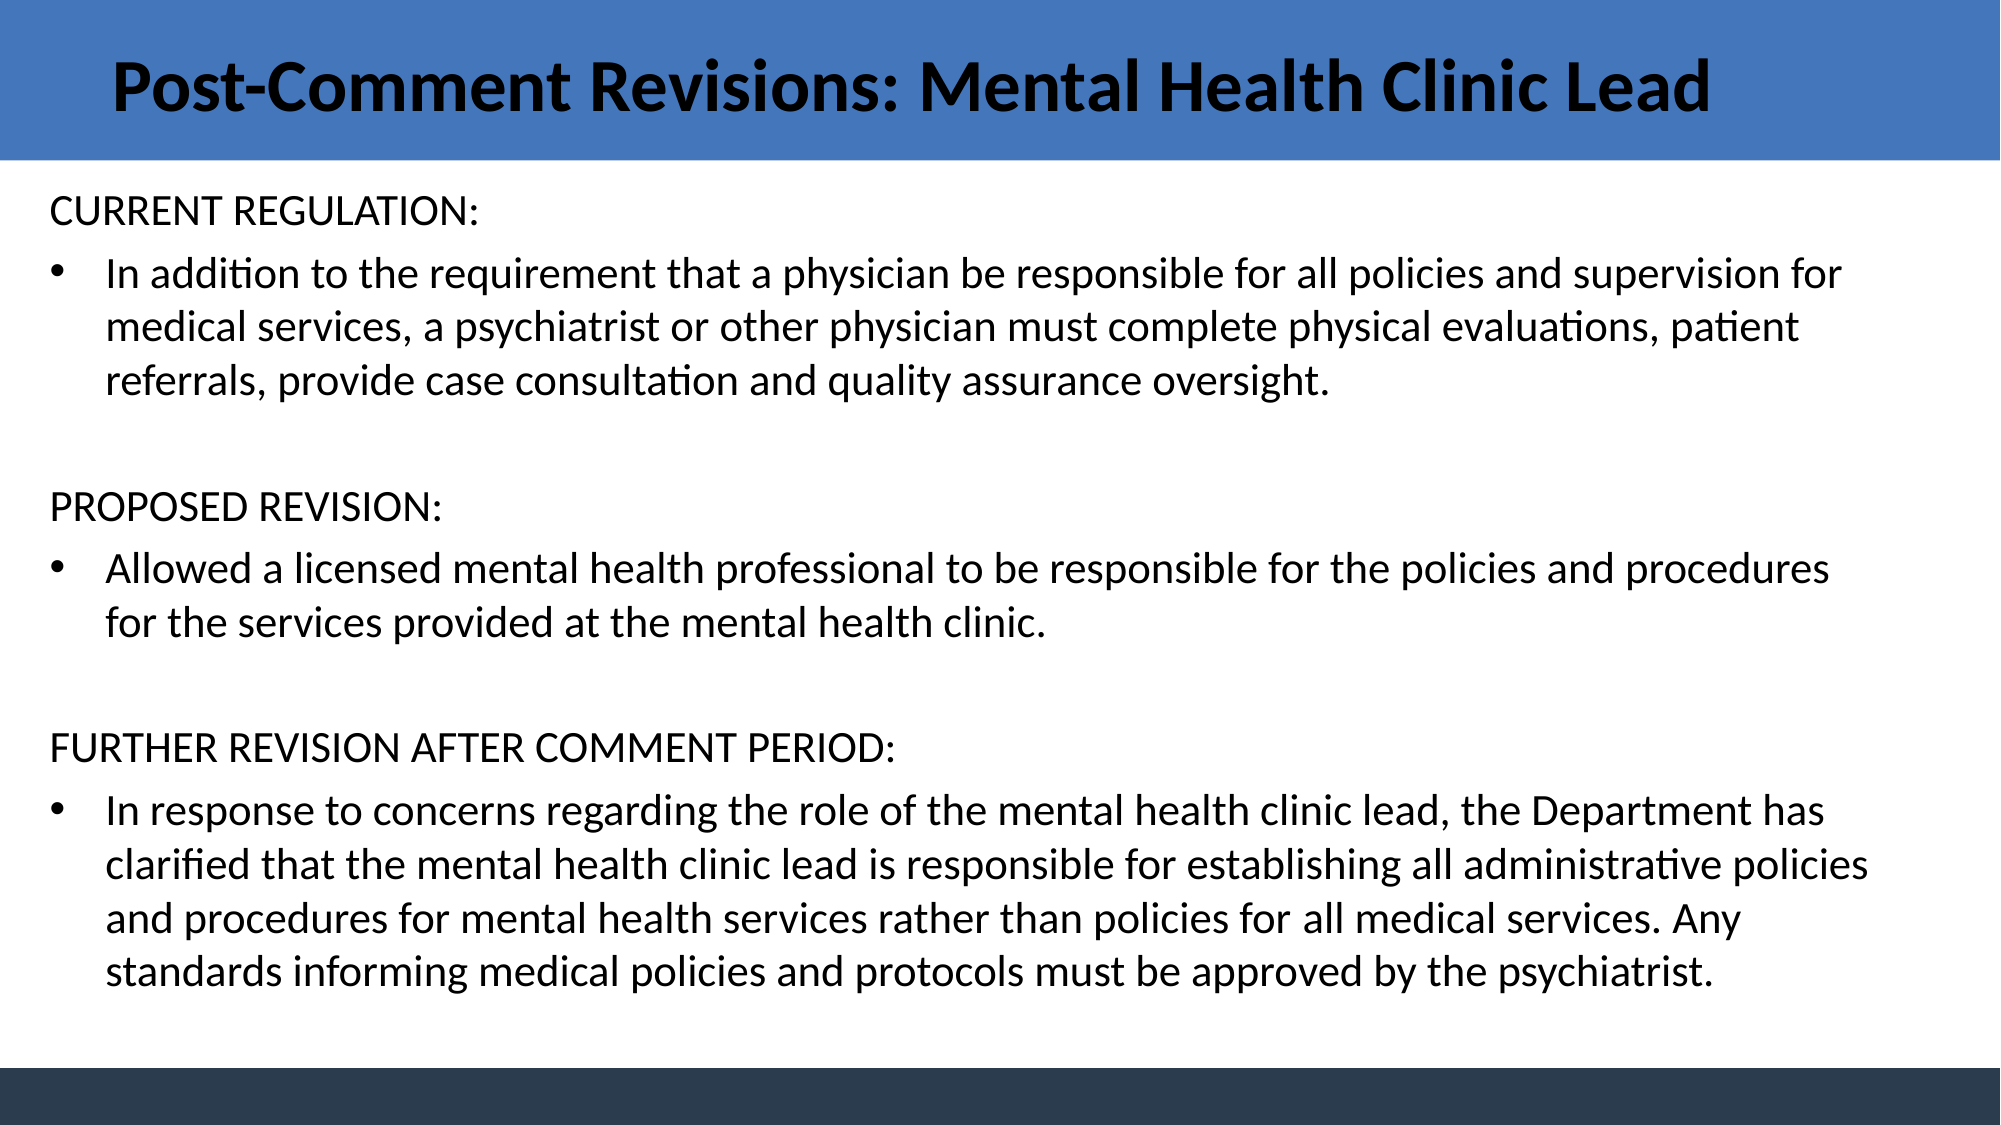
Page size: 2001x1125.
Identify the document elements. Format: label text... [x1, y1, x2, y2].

title Post-Comment Revisions: Mental Health Clinic Lead [97, 9, 1898, 153]
list CURRENT REGULATION: In addition to the requirement that a physician be responsible for all policies and supervision for medical services, a psychiatrist or other physician must complete physical evaluations, patient referrals, provide case consultation and quality assurance oversight. PROPOSED REVISION: Allowed a licensed mental health professional to be responsible for the policies and procedures for the services provided at the mental health clinic. FURTHER REVISION AFTER COMMENT PERIOD: In response to concerns regarding the role of the mental health clinic lead, the Department has clarified that the mental health clinic lead is responsible for establishing all administrative policies and procedures for mental health services rather than policies for all medical services. Any standards informing medical policies and protocols must be approved by the psychiatrist. [34, 173, 1900, 1005]
